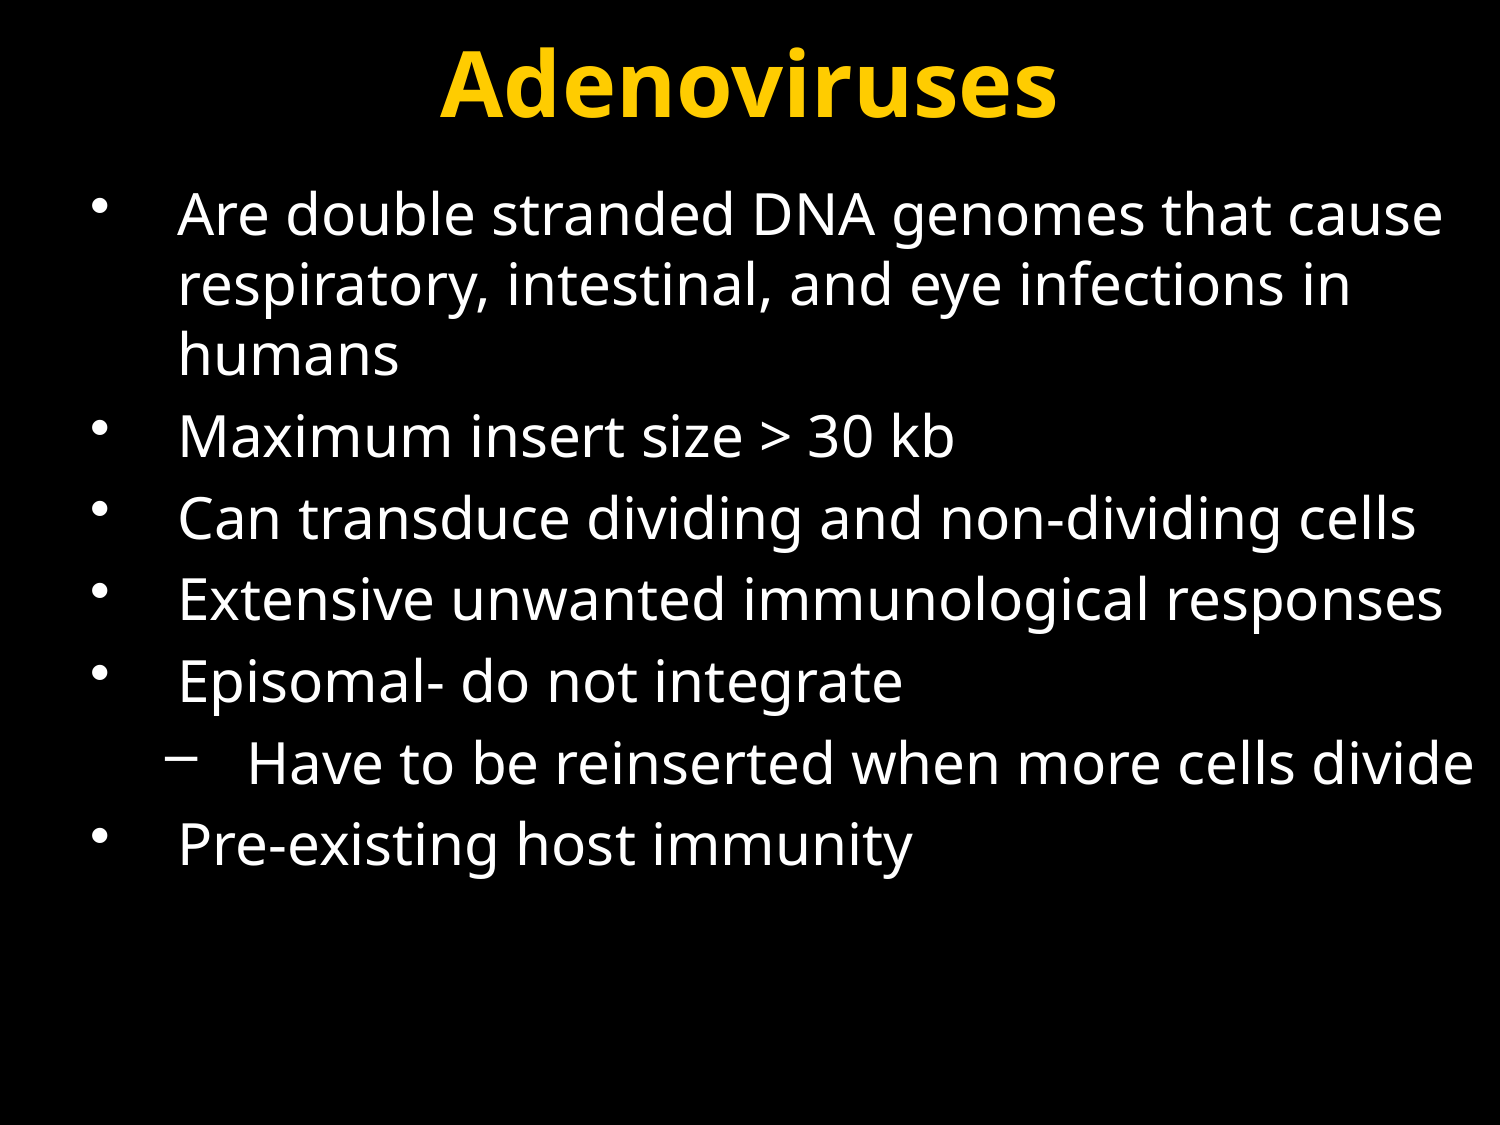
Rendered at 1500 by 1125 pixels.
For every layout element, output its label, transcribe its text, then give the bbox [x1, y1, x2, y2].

list Are double stranded DNA genomes that cause respiratory, intestinal, and eye infections in humans Maximum insert size > 30 kb Can transduce dividing and non-dividing cells Extensive unwanted immunological responses Episomal- do not integrate Have to be reinserted when more cells divide Pre-existing host immunity [74, 169, 1500, 913]
title Adenoviruses [74, 0, 1426, 169]
